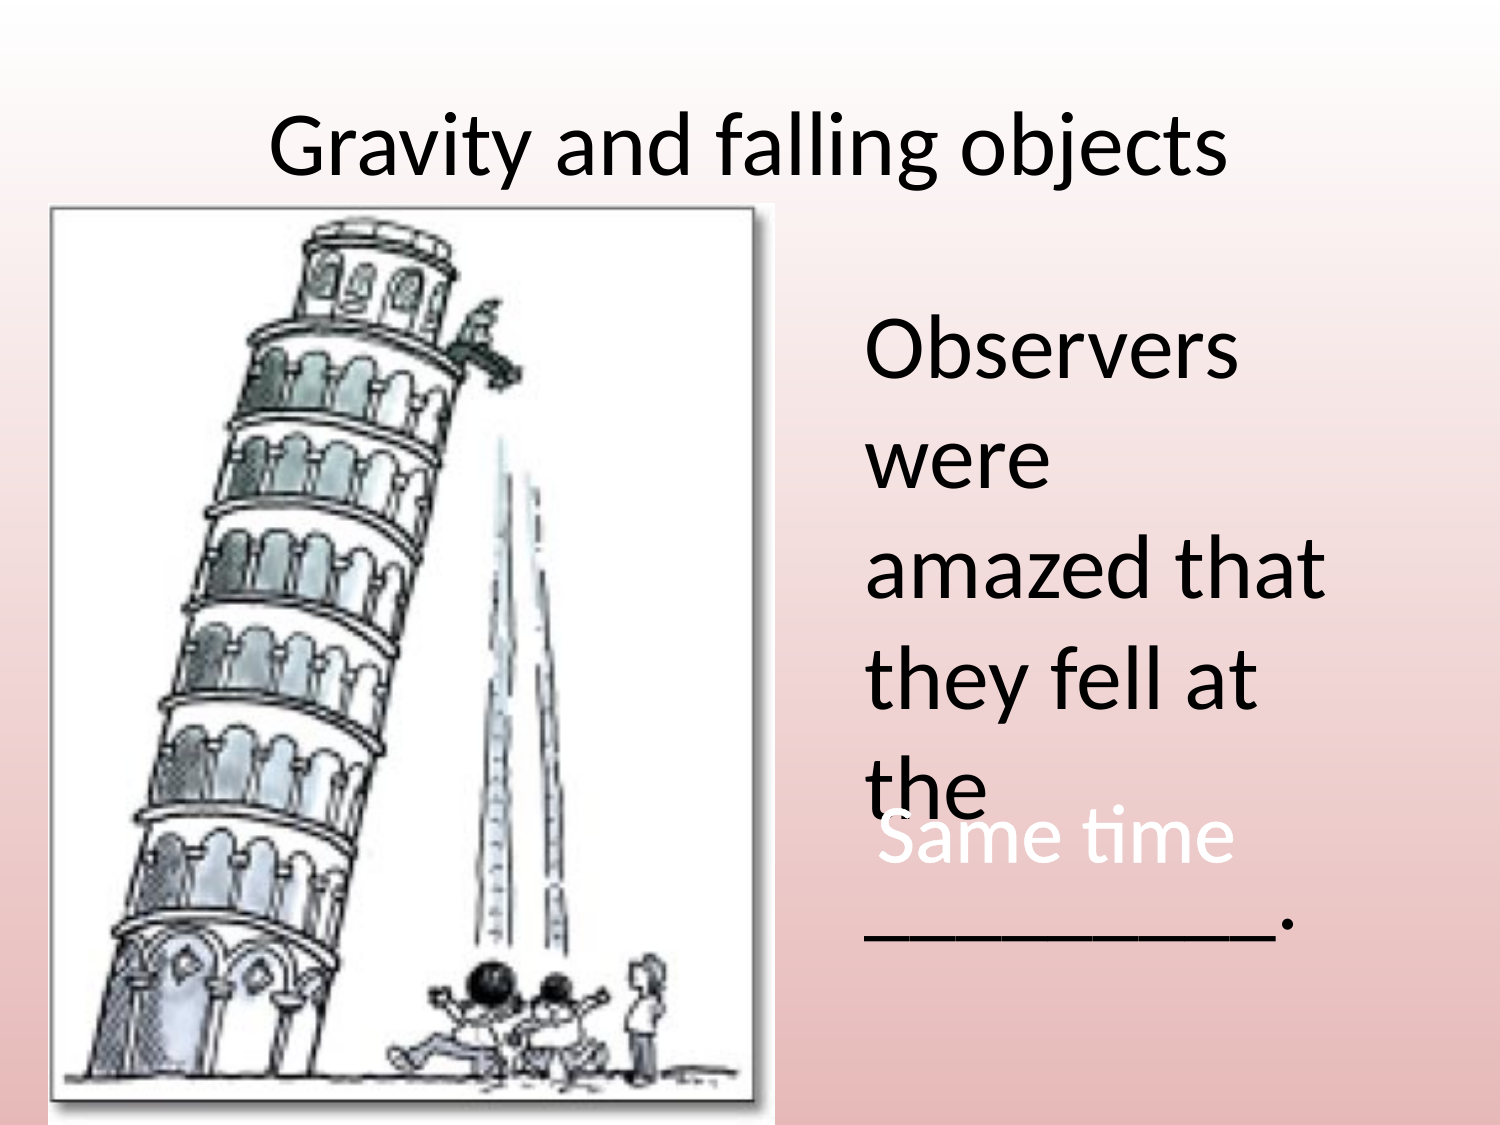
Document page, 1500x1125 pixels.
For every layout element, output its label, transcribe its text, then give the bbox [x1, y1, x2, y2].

text_box Observers were amazed that they fell at the _________. [849, 229, 1375, 1005]
text_box Same time [779, 771, 1339, 887]
title Gravity and falling objects [75, 45, 1425, 233]
picture [48, 203, 776, 1125]
